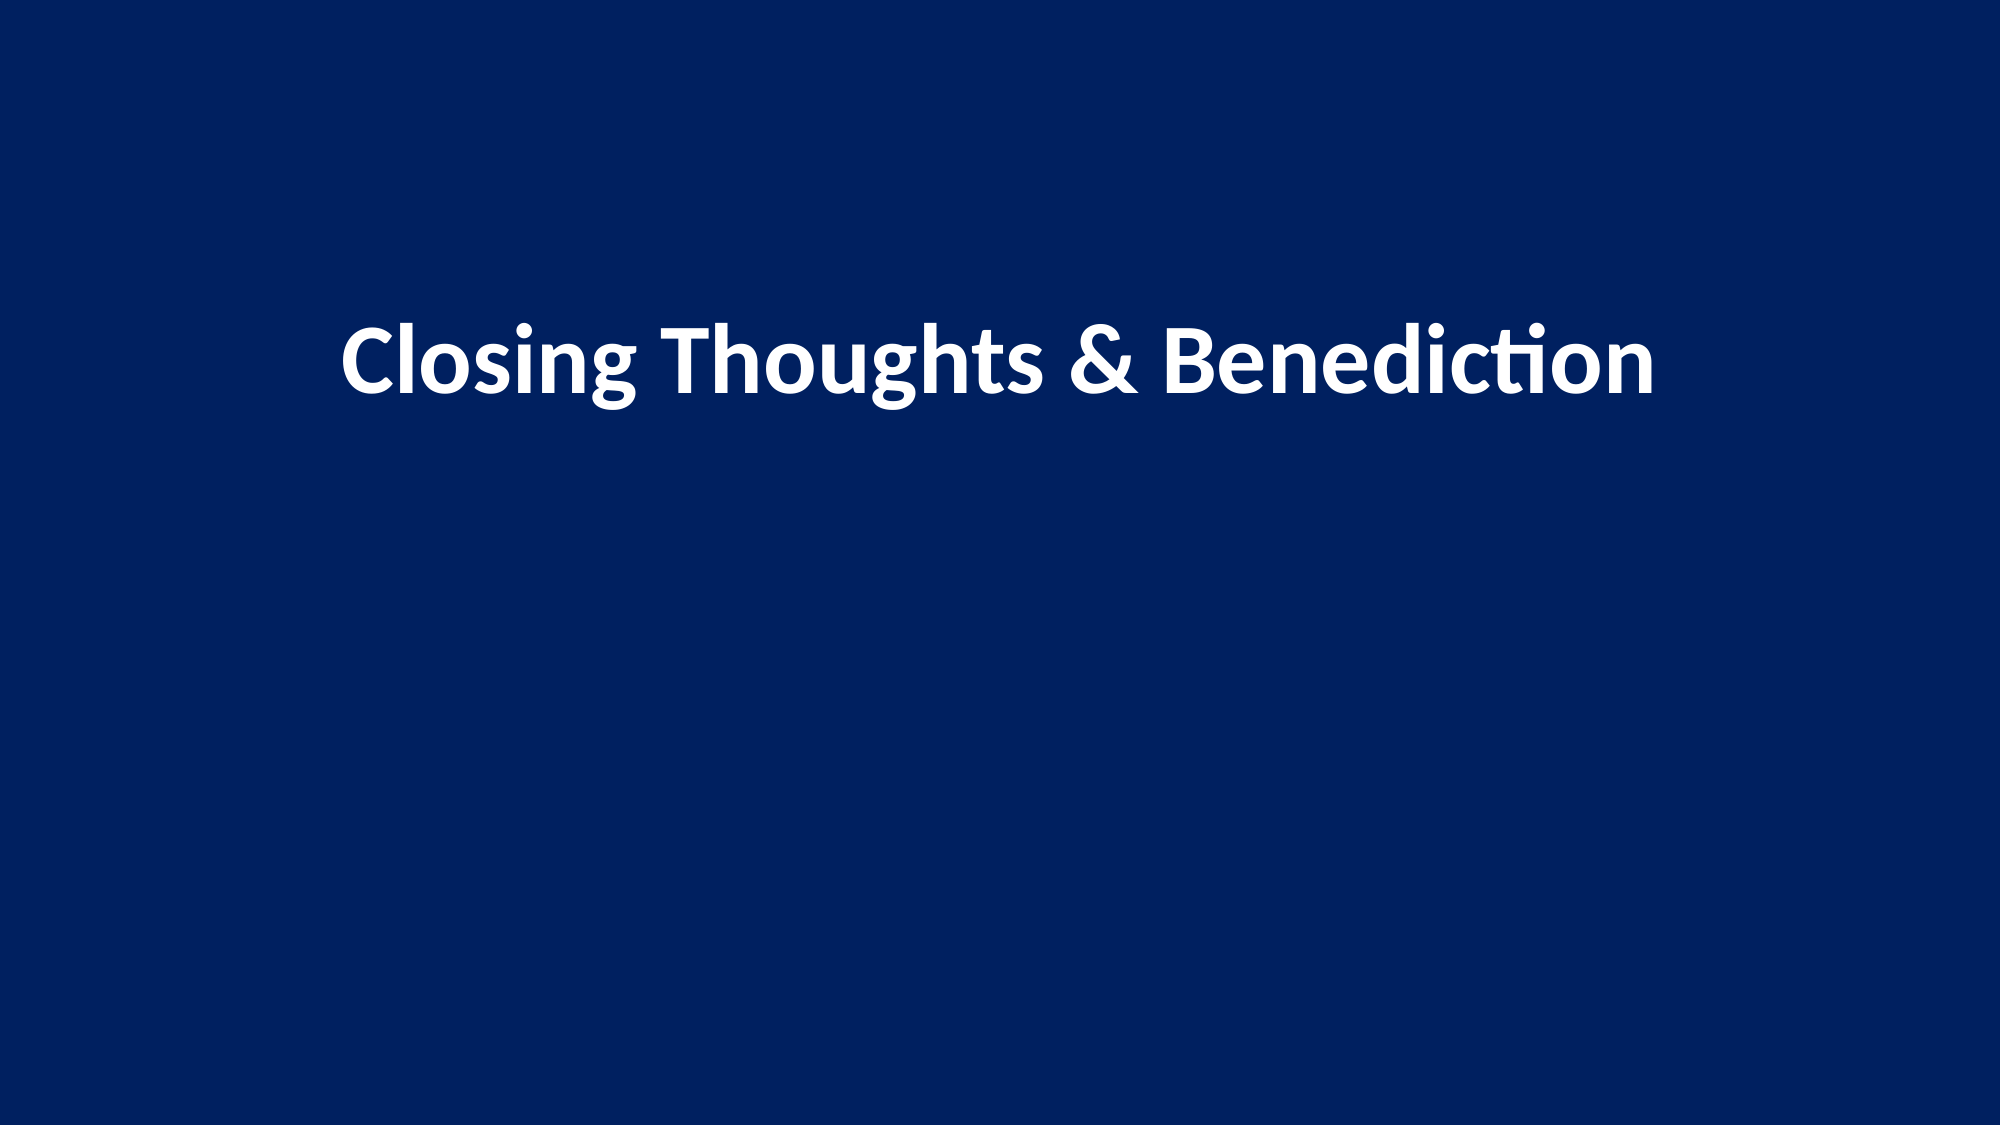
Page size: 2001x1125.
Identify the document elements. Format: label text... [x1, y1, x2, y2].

list Closing Thoughts & Benediction [137, 299, 1863, 1014]
